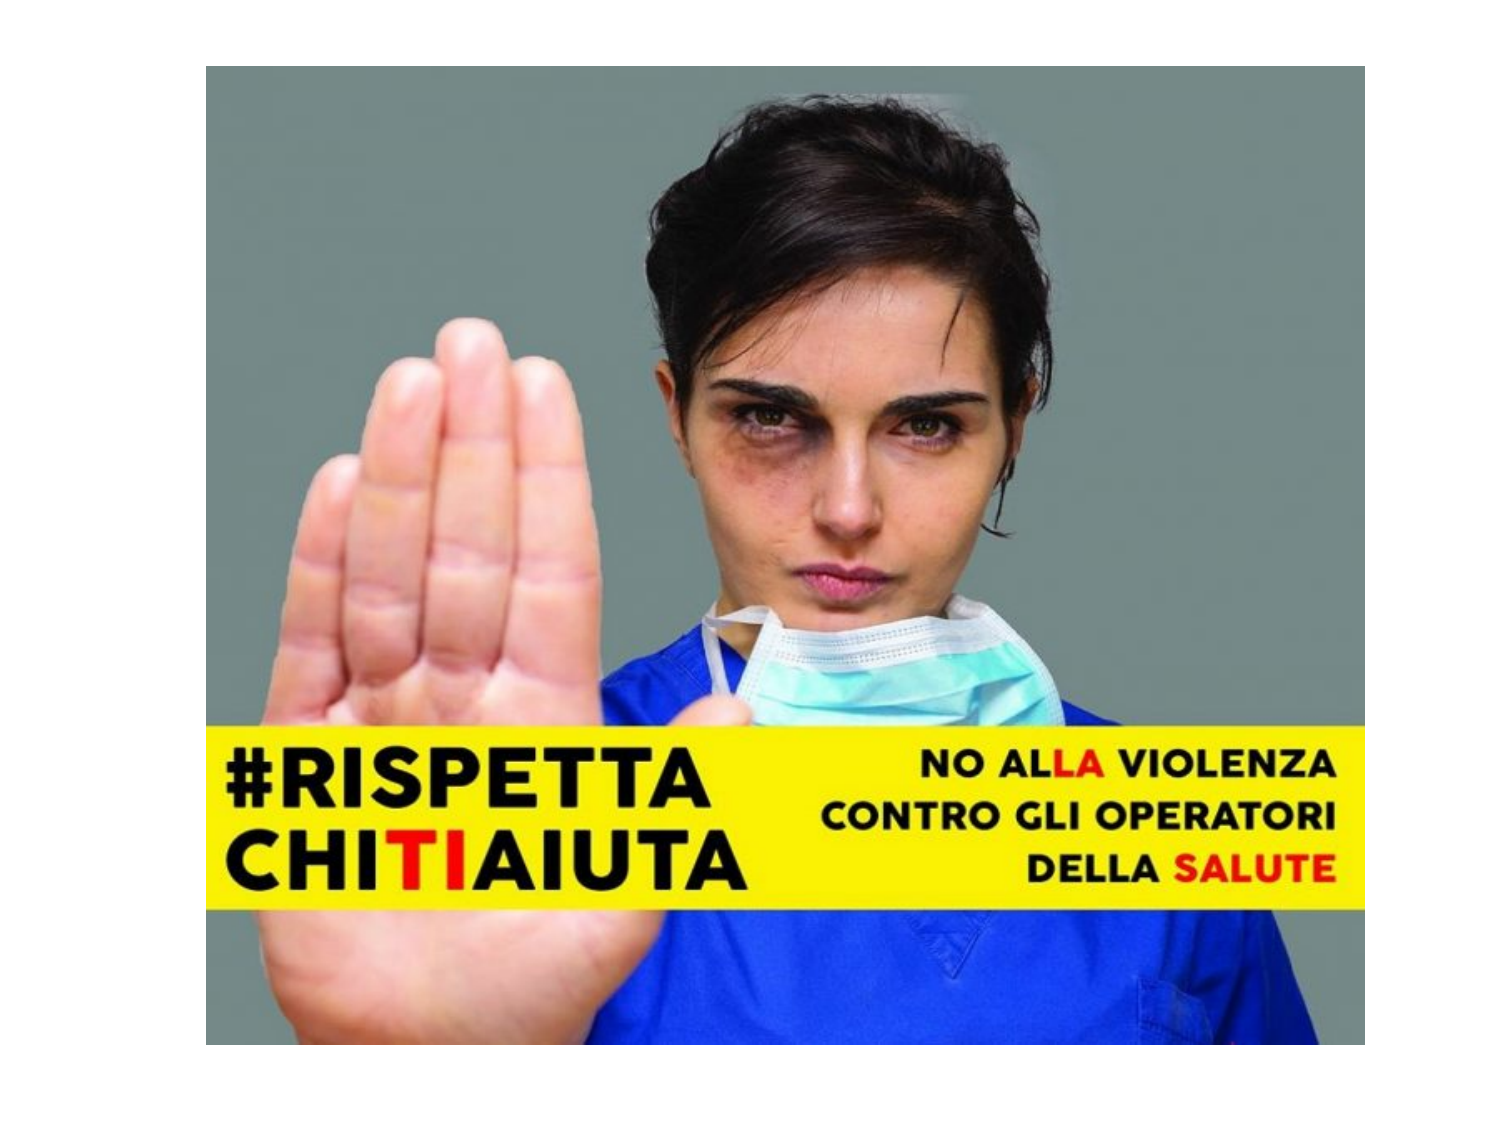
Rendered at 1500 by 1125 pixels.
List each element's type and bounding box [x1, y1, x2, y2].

picture [206, 66, 1365, 1045]
